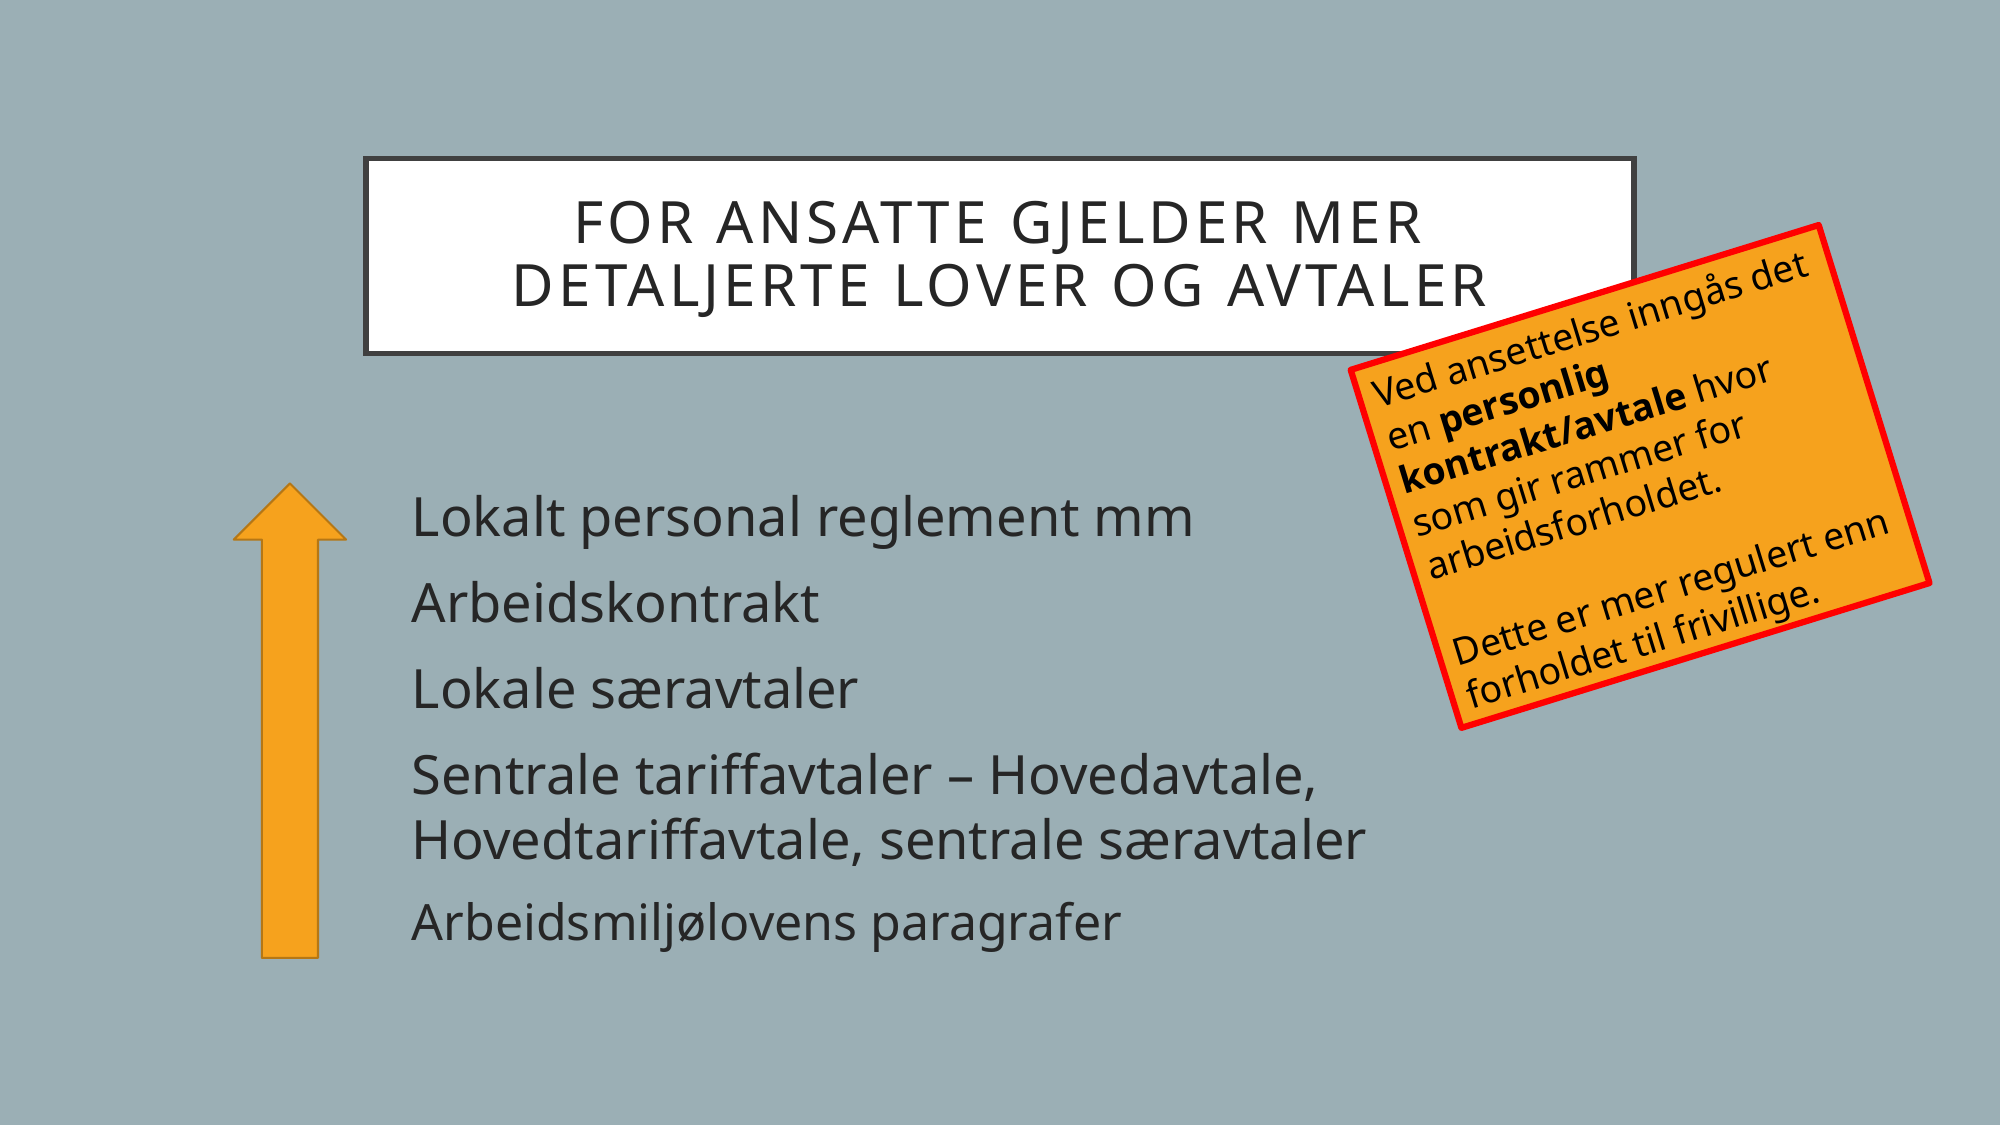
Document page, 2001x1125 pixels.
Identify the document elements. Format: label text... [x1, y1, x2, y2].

text_box Ved ansettelse inngås det en personlig kontrakt/avtale hvor som gir rammer for arbeidsforholdet. Dette er mer regulert enn forholdet til frivillige. [1350, 225, 1930, 728]
text_box [232, 482, 348, 959]
title For ansatte gjelder mer detaljerte lover og avtaler [363, 156, 1637, 356]
list Lokalt personal reglement mm Arbeidskontrakt Lokale særavtaler Sentrale tariffavtaler – Hovedavtale, Hovedtariffavtale, sentrale særavtaler Arbeidsmiljølovens paragrafer [321, 474, 1668, 967]
